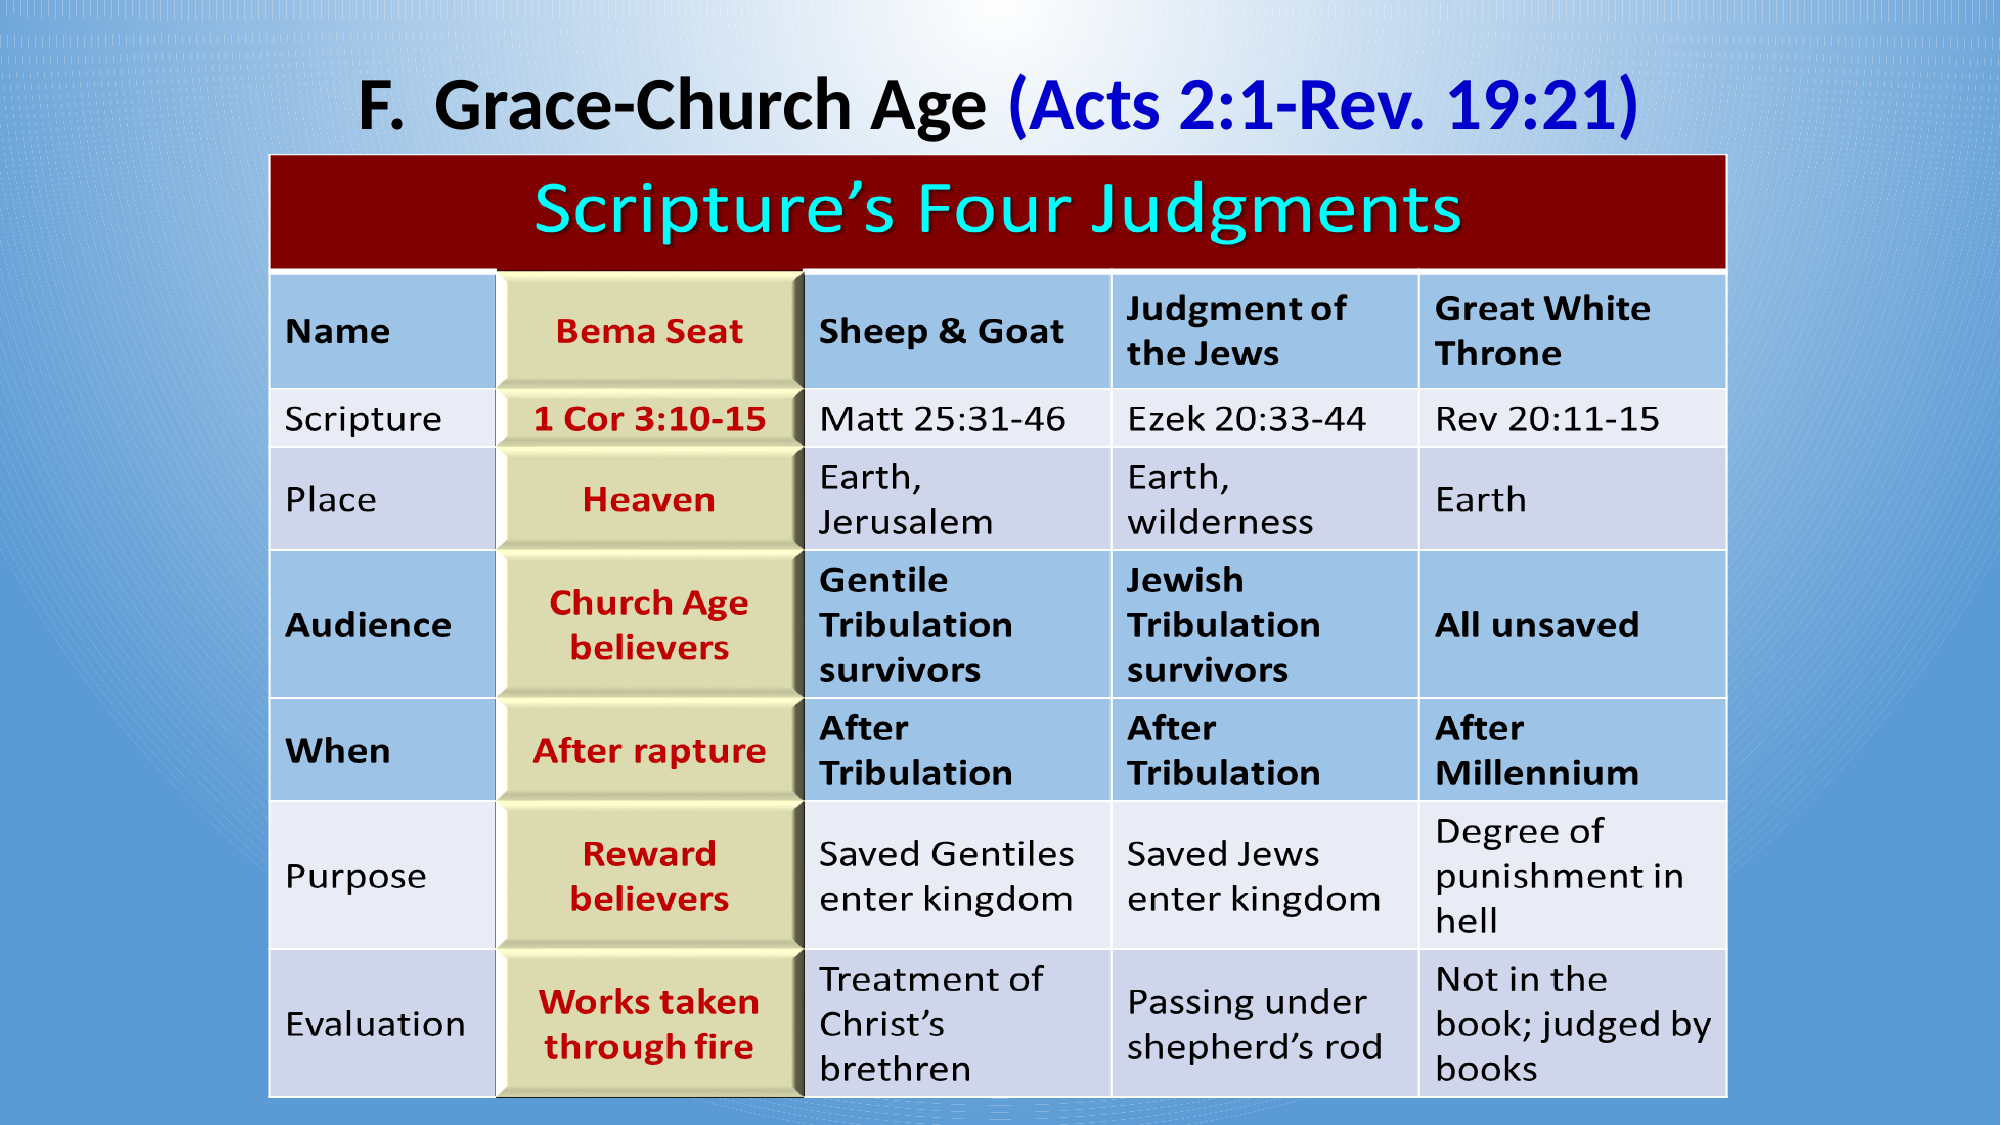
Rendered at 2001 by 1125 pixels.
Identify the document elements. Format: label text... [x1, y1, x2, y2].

picture [268, 137, 1732, 1113]
text_box Grace-Church Age (Acts 2:1-Rev. 19:21) [341, 31, 1659, 137]
